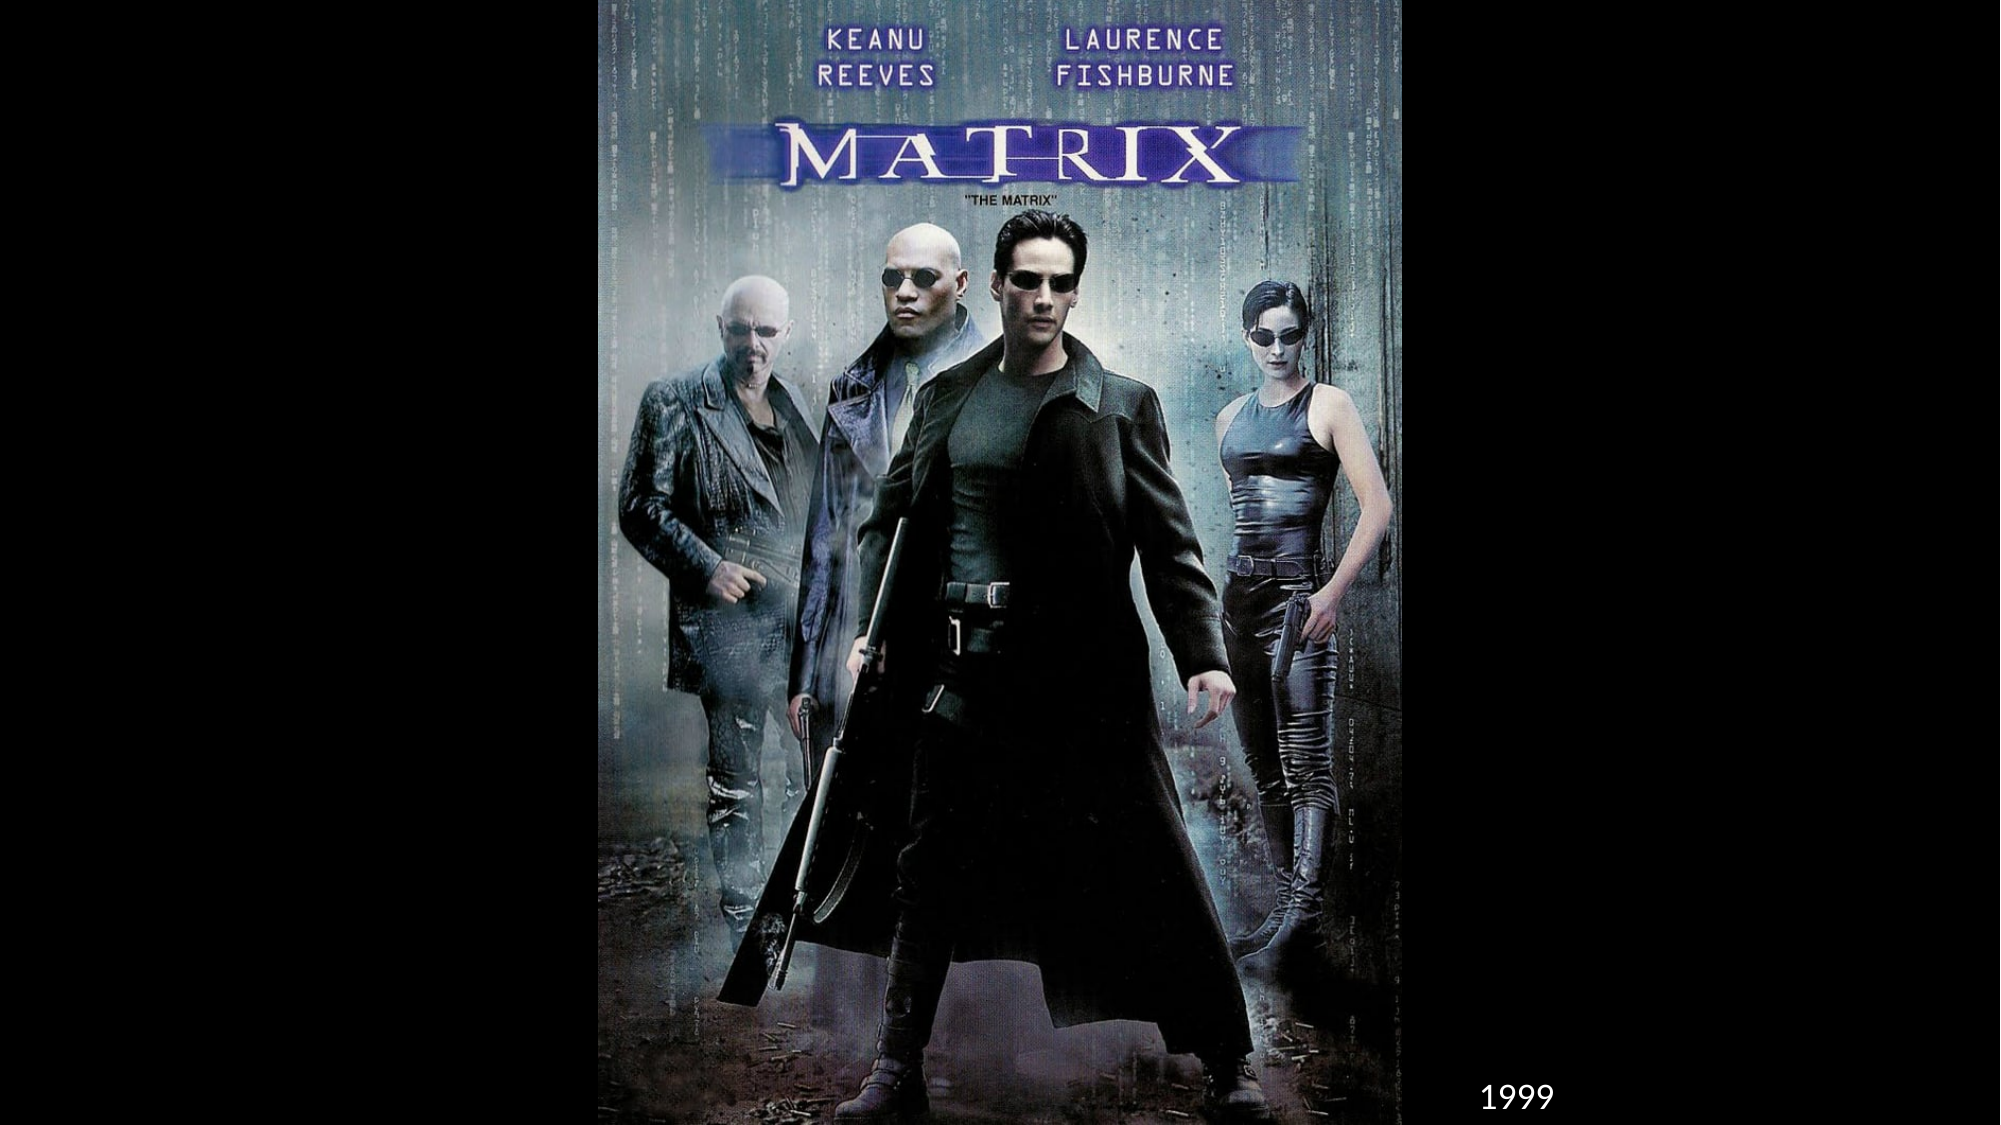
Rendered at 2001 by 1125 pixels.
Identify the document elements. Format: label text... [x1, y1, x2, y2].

text_box 1999 [1463, 1064, 1597, 1125]
picture [598, 0, 1402, 1125]
